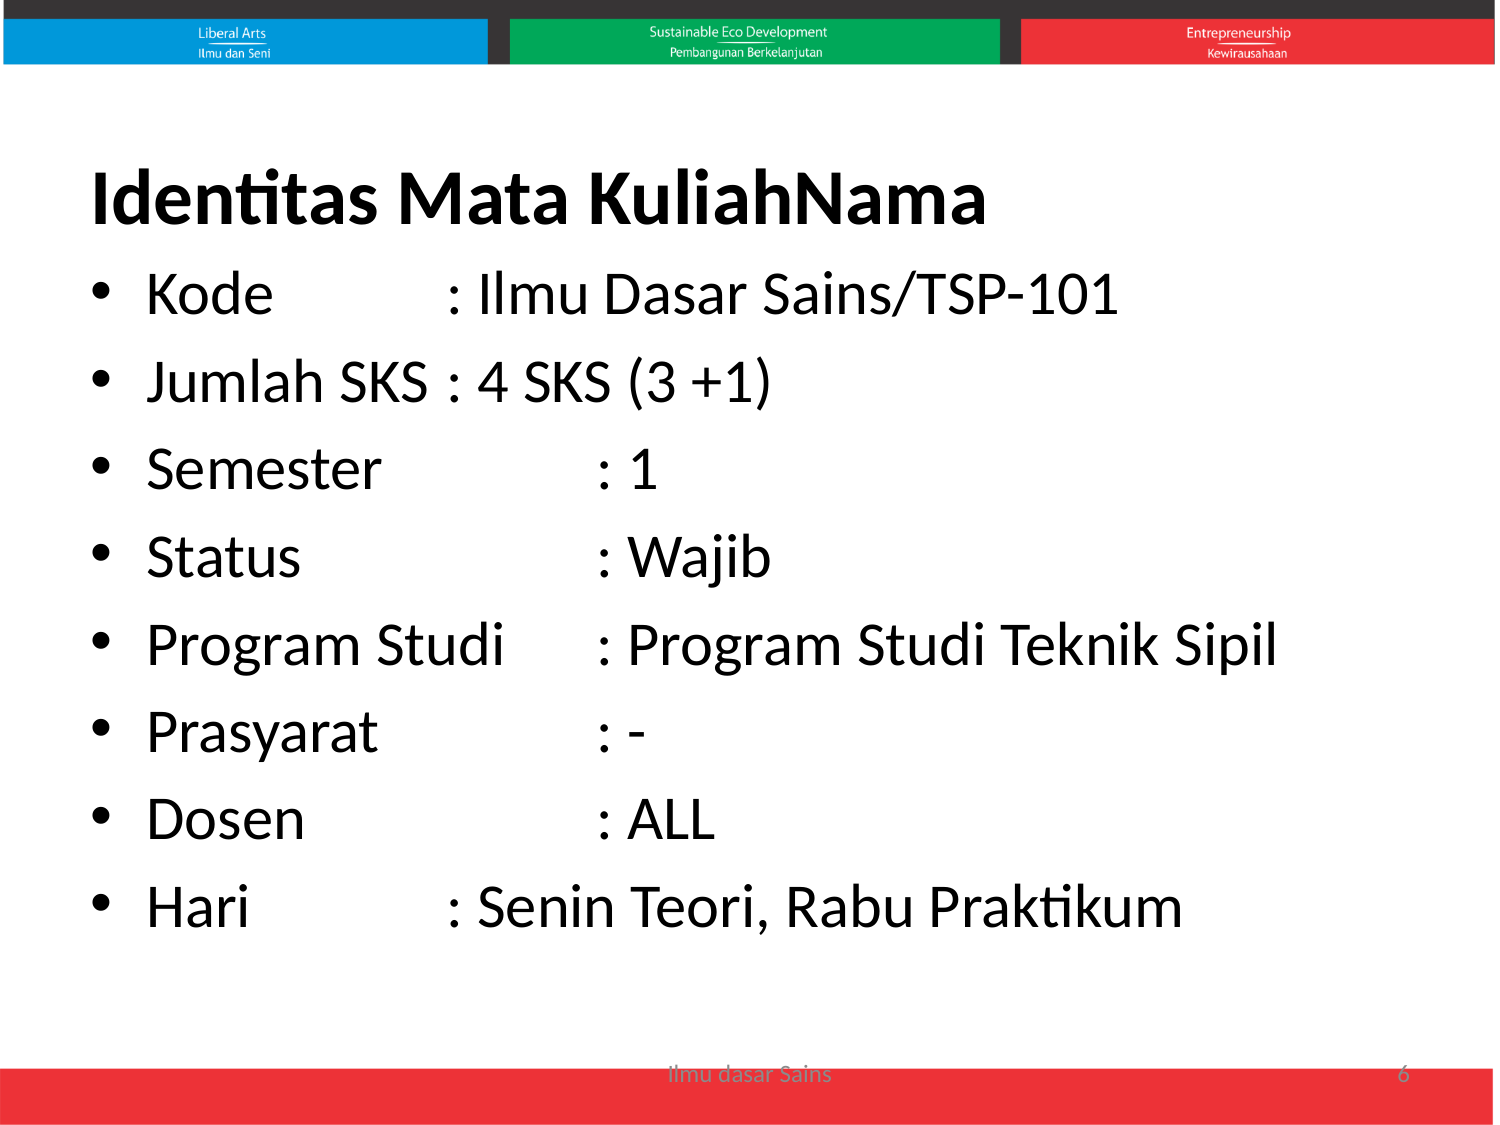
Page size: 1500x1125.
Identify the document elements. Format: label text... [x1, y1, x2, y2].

slide_number 6 [1074, 1042, 1425, 1103]
list Identitas Mata KuliahNama Kode : Ilmu Dasar Sains/TSP-101 Jumlah SKS : 4 SKS (3 +1) Semester : 1 Status : Wajib Program Studi : Program Studi Teknik Sipil Prasyarat : - Dosen : ALL Hari : Senin Teori, Rabu Praktikum [75, 137, 1425, 1005]
footer Ilmu dasar Sains [512, 1042, 988, 1103]
picture [0, 0, 1495, 1125]
